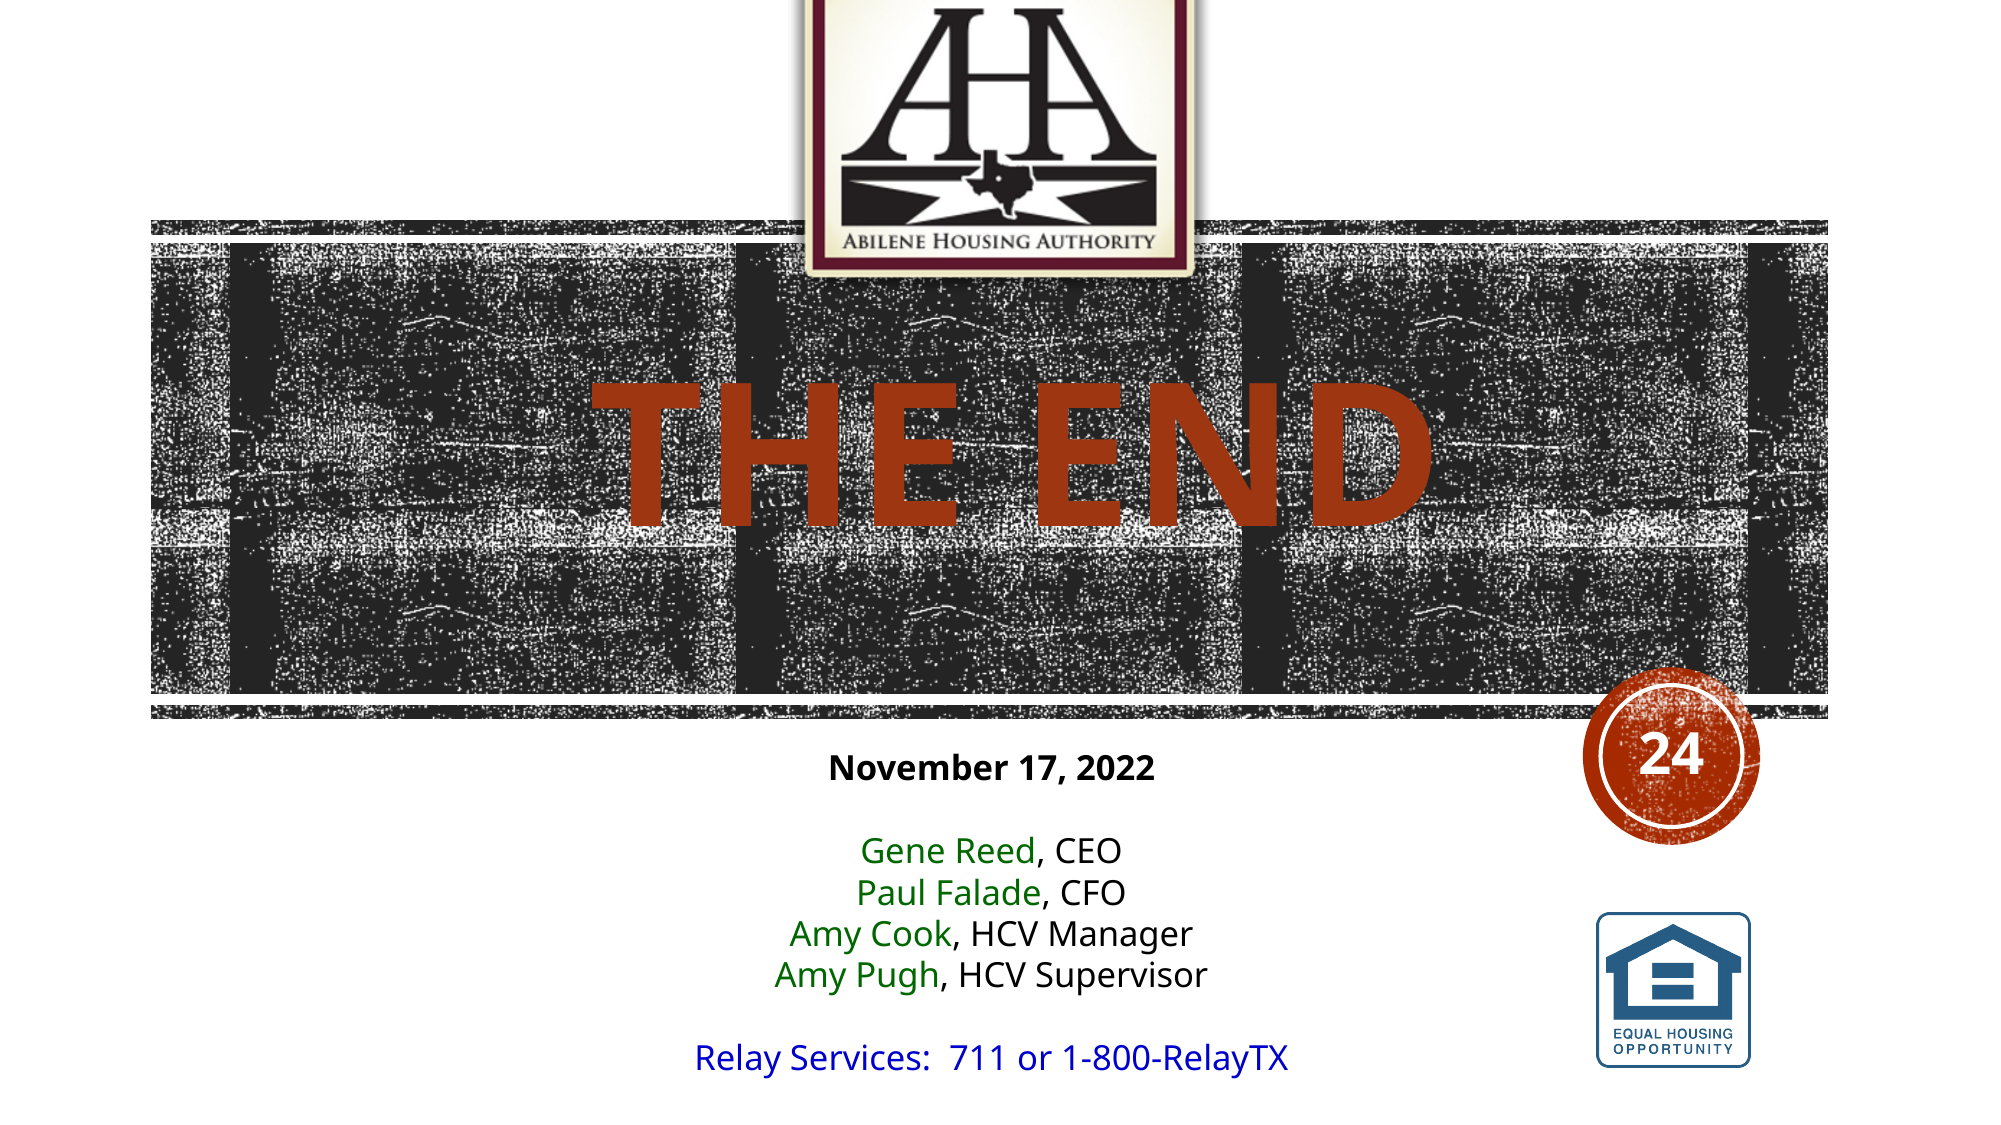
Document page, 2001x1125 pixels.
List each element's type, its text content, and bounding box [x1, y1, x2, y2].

picture [788, 0, 1212, 293]
subtitle November 17, 2022 Gene Reed, CEO Paul Falade, CFO Amy Cook, HCV Manager Amy Pugh, HCV Supervisor Relay Services: 711 or 1-800-RelayTX [175, 743, 1808, 1088]
title the end [172, 205, 1808, 733]
picture [1596, 912, 1751, 1068]
slide_number 24 [1573, 703, 1770, 809]
